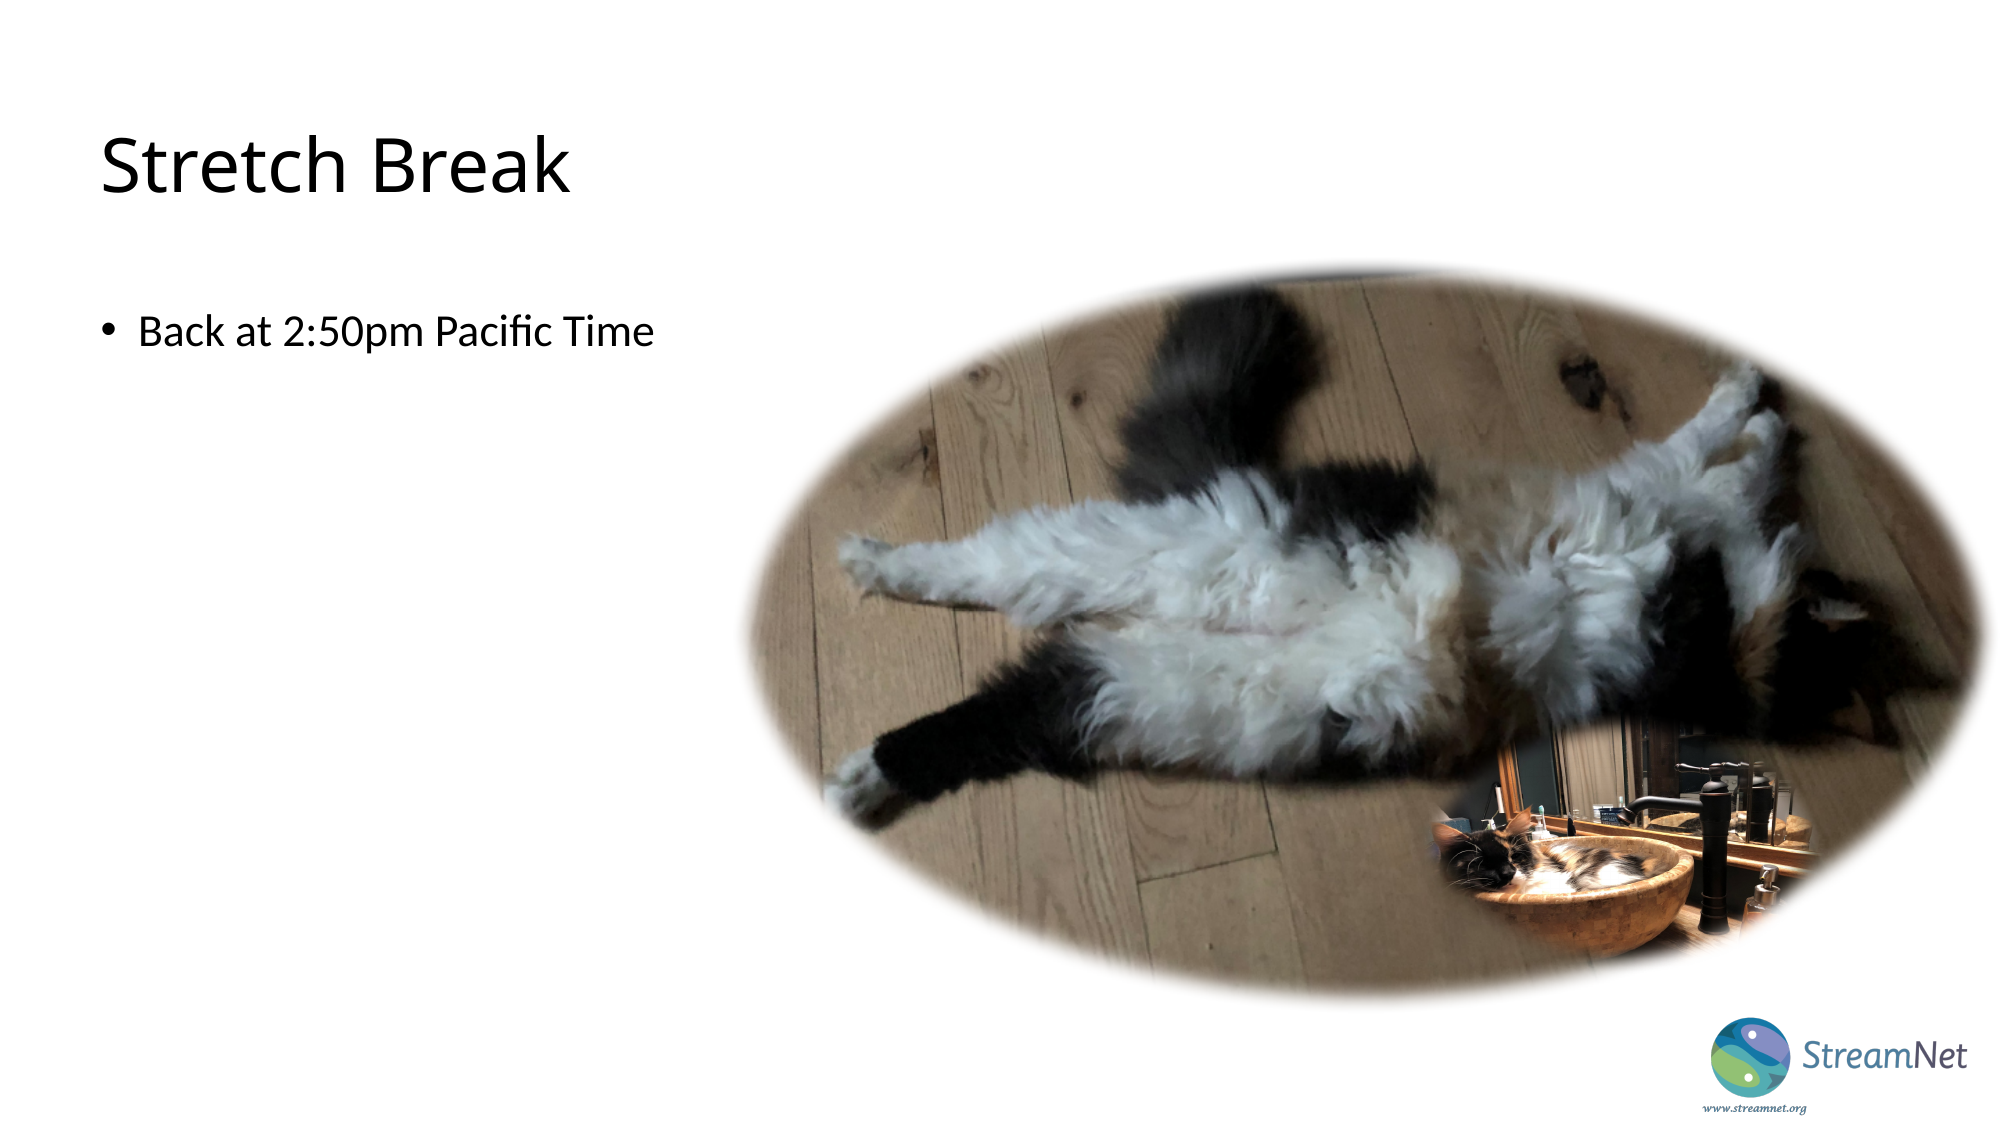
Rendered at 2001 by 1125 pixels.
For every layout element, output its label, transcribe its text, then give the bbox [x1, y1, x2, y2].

picture [732, 256, 2000, 1121]
title Stretch Break [85, 59, 1924, 278]
list Back at 2:50pm Pacific Time [85, 299, 732, 1014]
